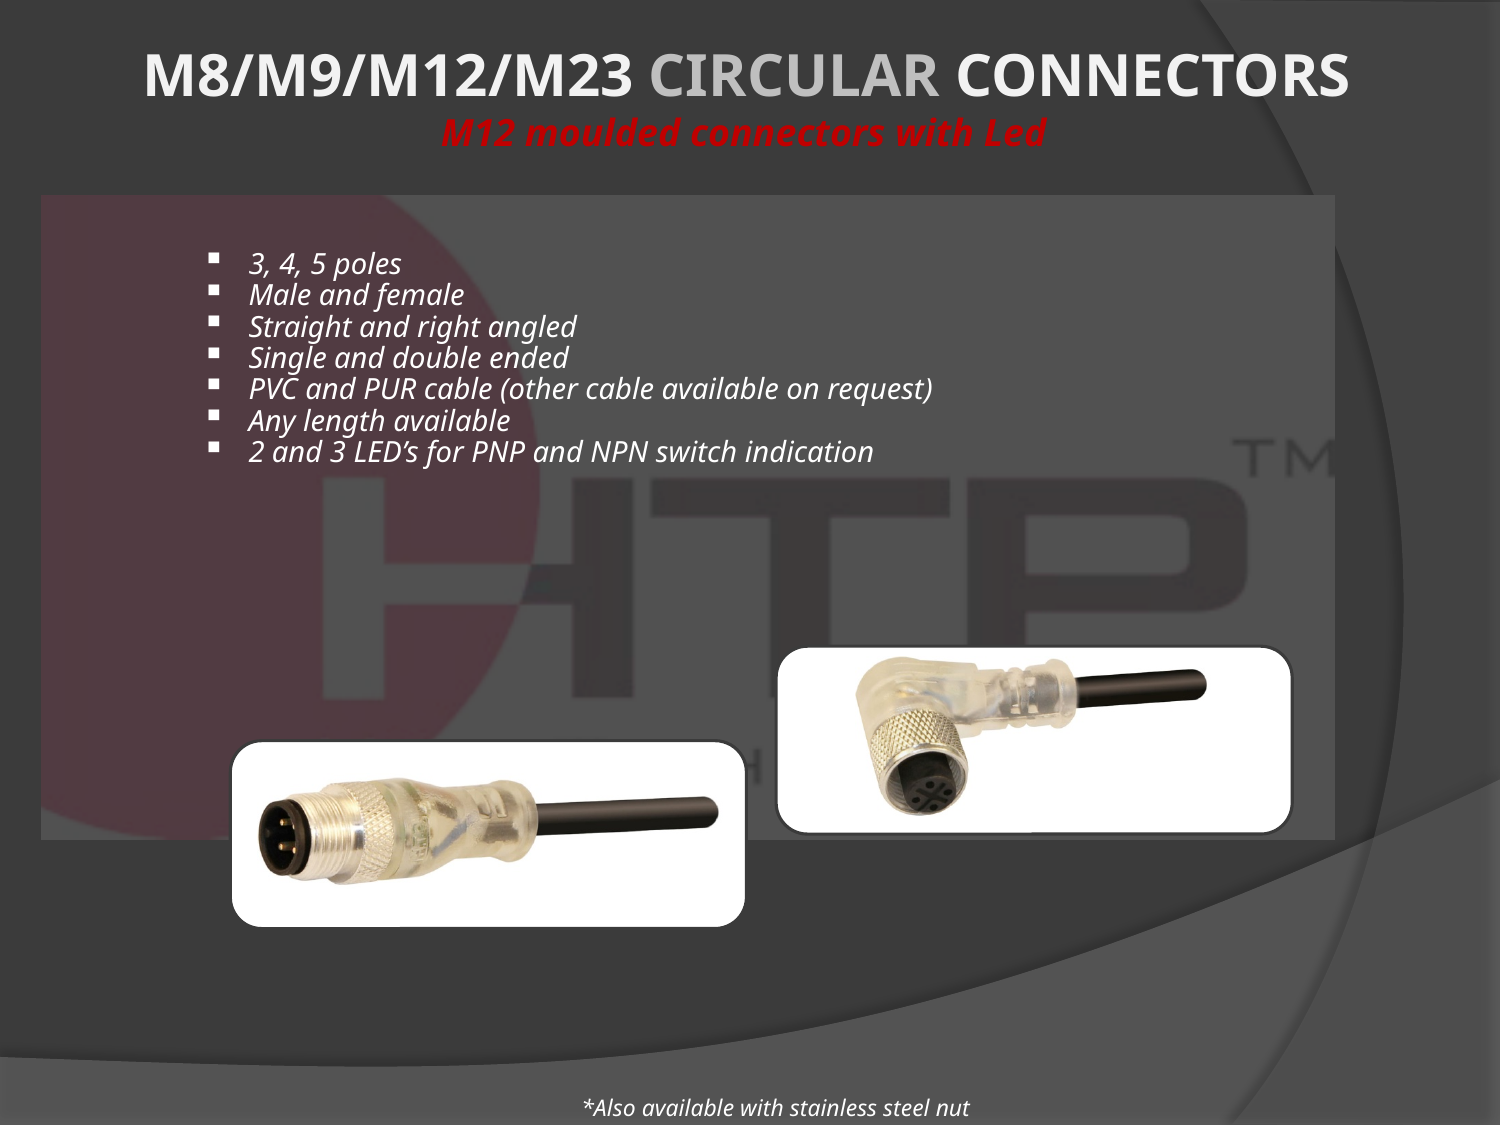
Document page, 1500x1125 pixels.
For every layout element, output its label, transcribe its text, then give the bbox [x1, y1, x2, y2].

text_box M8/M9/M12/M23 CIRCULAR CONNECTORS [127, 30, 1366, 116]
title M12 moulded connectors with Led [230, 101, 1258, 161]
picture [41, 195, 1335, 840]
picture [257, 773, 731, 889]
text_box [228, 849, 749, 931]
text_box [731, 840, 741, 850]
text_box *Also available with stainless steel nut [336, 1086, 1216, 1125]
